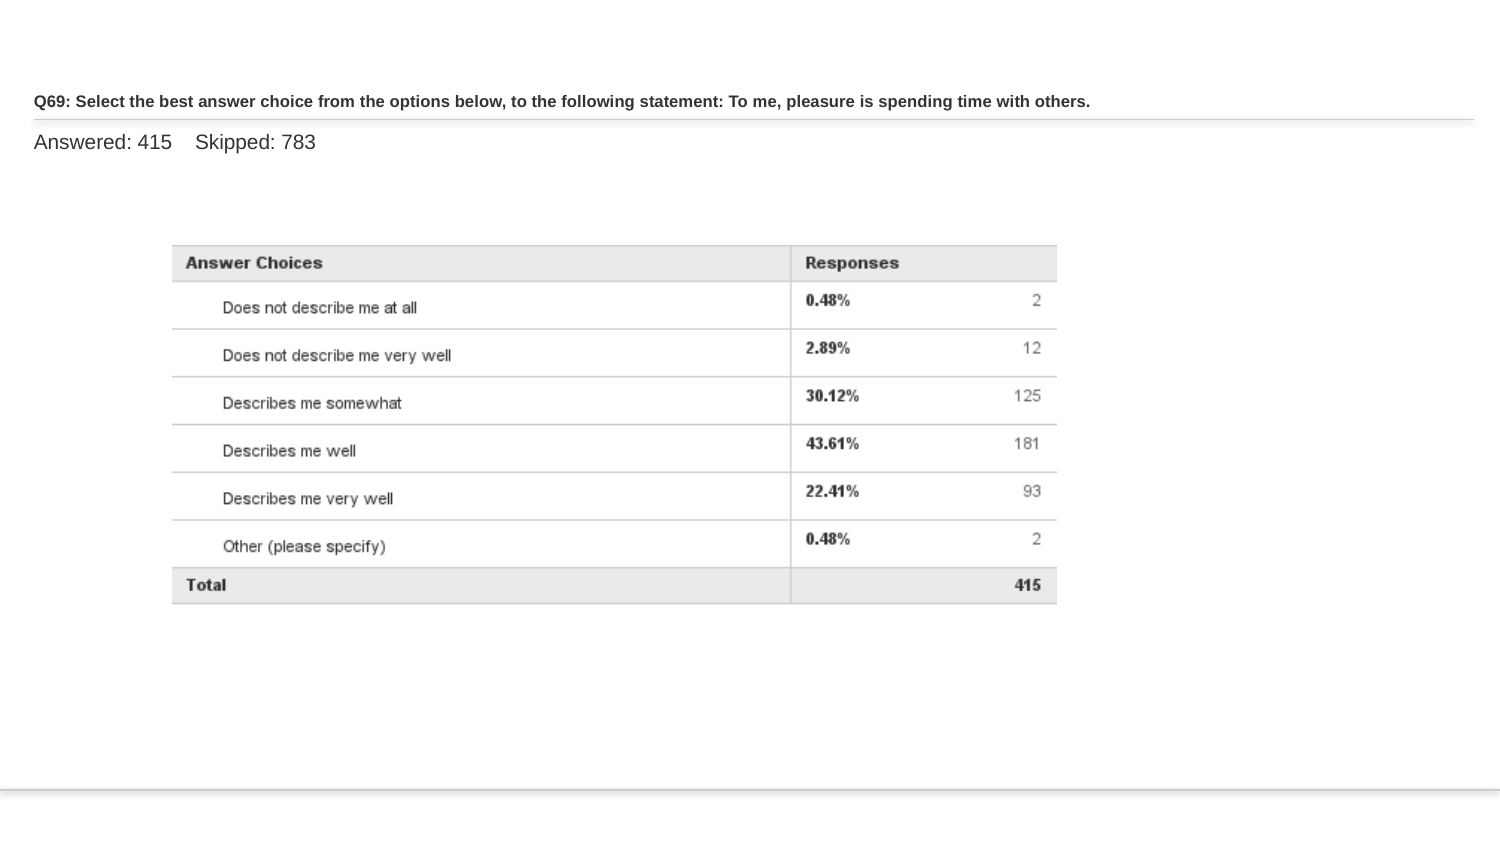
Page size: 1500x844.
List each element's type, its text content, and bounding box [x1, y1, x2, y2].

title Q69: Select the best answer choice from the options below, to the following statement: To me, pleasure is spending time with others. [18, 54, 1369, 119]
list Answered: 415 Skipped: 783 [18, 120, 894, 162]
picture [171, 245, 1057, 607]
